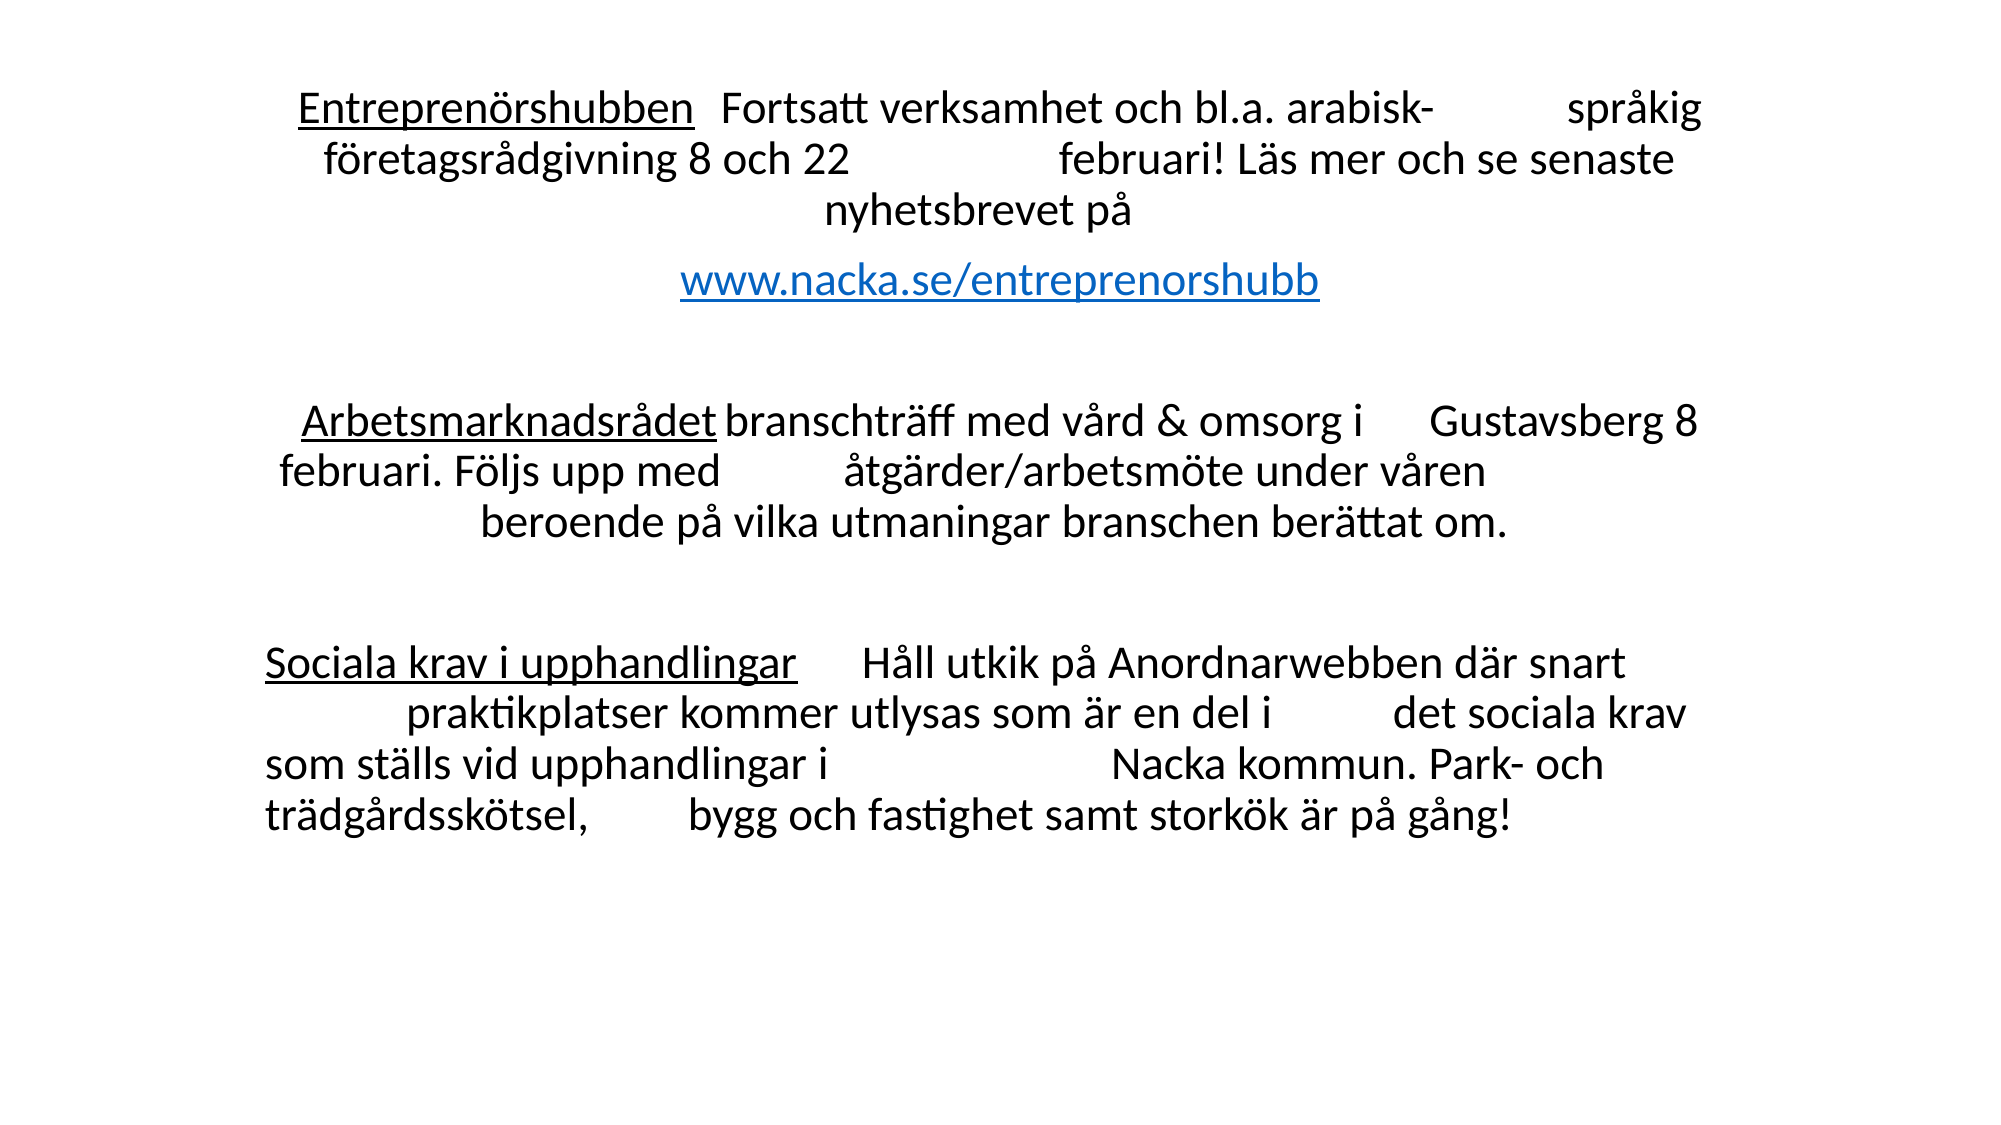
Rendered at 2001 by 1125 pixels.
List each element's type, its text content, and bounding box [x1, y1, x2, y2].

subtitle Entreprenörshubben Fortsatt verksamhet och bl.a. arabisk- språkig företagsrådgivning 8 och 22 februari! Läs mer och se senaste nyhetsbrevet på www.nacka.se/entreprenorshubb Arbetsmarknadsrådet branschträff med vård & omsorg i Gustavsberg 8 februari. Följs upp med åtgärder/arbetsmöte under våren beroende på vilka utmaningar branschen berättat om. Sociala krav i upphandlingar Håll utkik på Anordnarwebben där snart praktikplatser kommer utlysas som är en del i det sociala krav som ställs vid upphandlingar i Nacka kommun. Park- och trädgårdsskötsel, bygg och fastighet samt storkök är på gång! [249, 75, 1750, 863]
